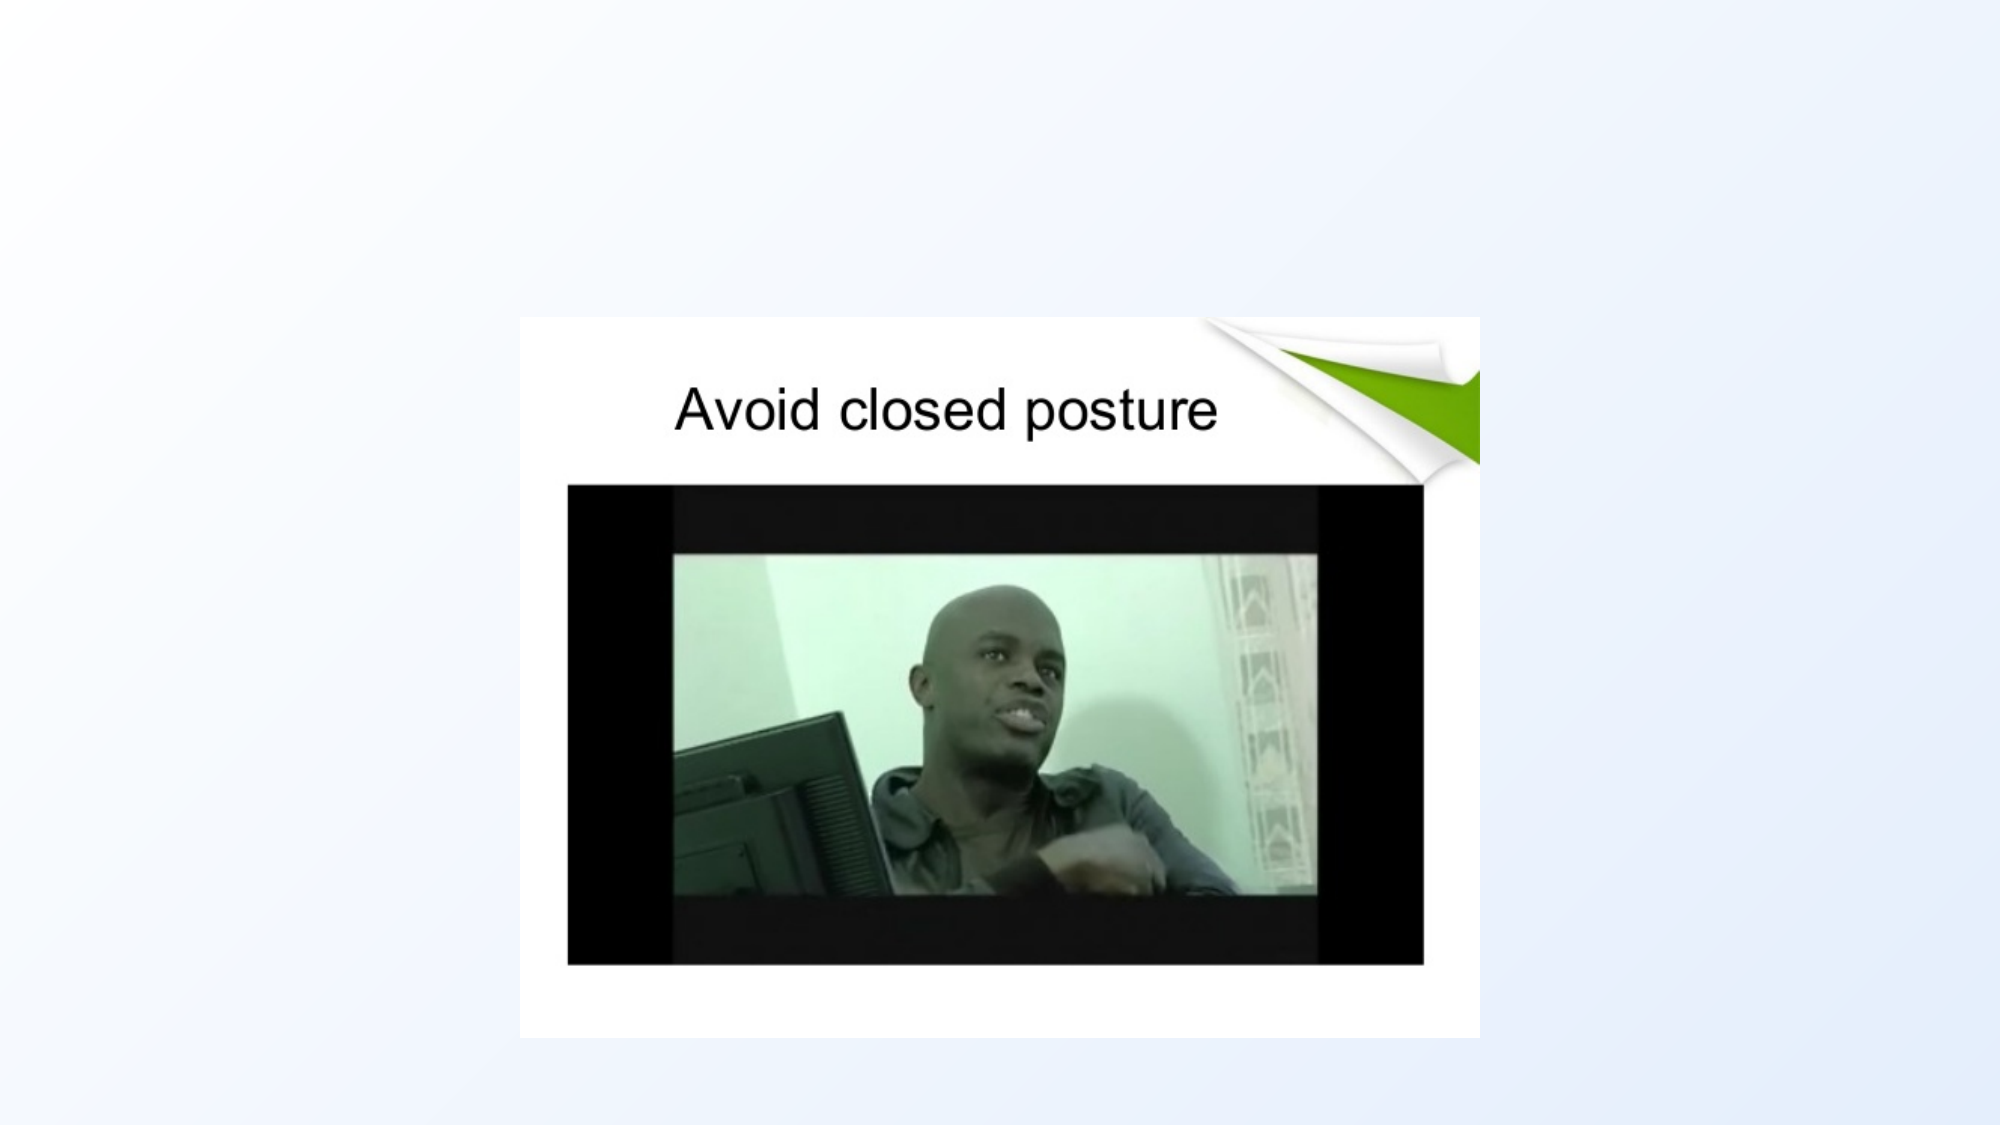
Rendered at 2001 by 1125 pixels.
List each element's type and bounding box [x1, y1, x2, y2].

list [520, 317, 1480, 1038]
